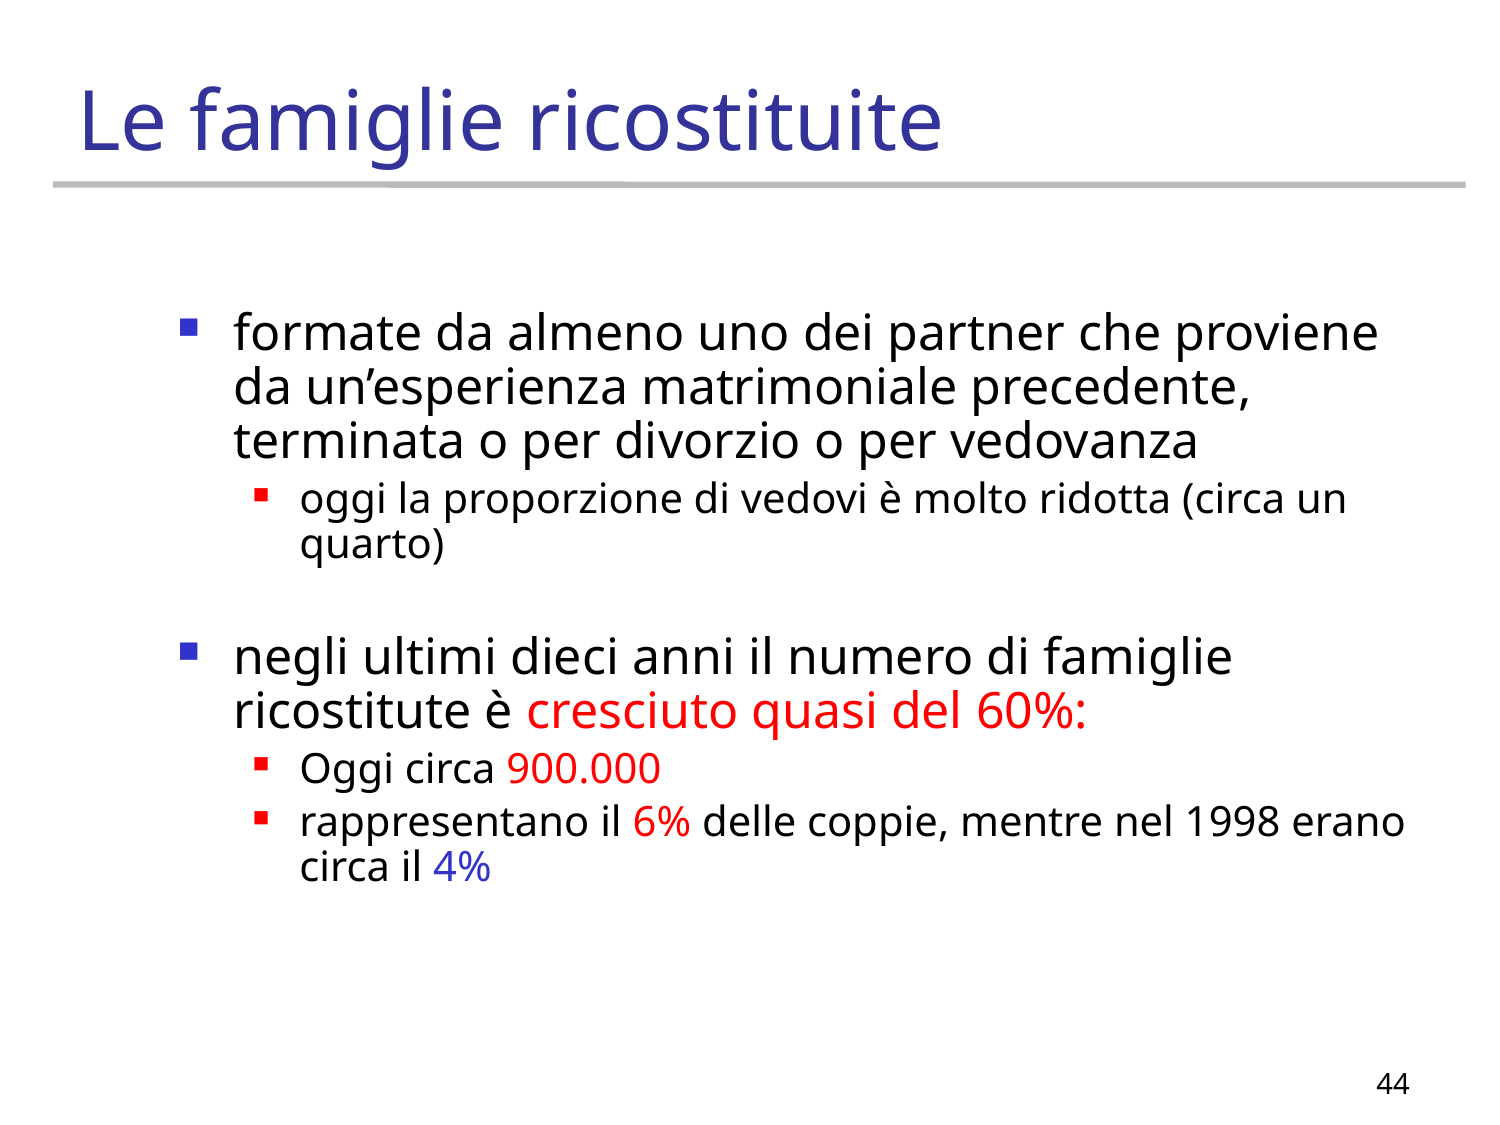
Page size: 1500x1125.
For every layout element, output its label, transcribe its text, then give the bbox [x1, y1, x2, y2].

title Le famiglie ricostituite [62, 74, 1342, 176]
slide_number 44 [1112, 1037, 1426, 1113]
list formate da almeno uno dei partner che proviene da un’esperienza matrimoniale precedente, terminata o per divorzio o per vedovanza oggi la proporzione di vedovi è molto ridotta (circa un quarto) negli ultimi dieci anni il numero di famiglie ricostitute è cresciuto quasi del 60%: Oggi circa 900.000 rappresentano il 6% delle coppie, mentre nel 1998 erano circa il 4% [162, 299, 1438, 976]
